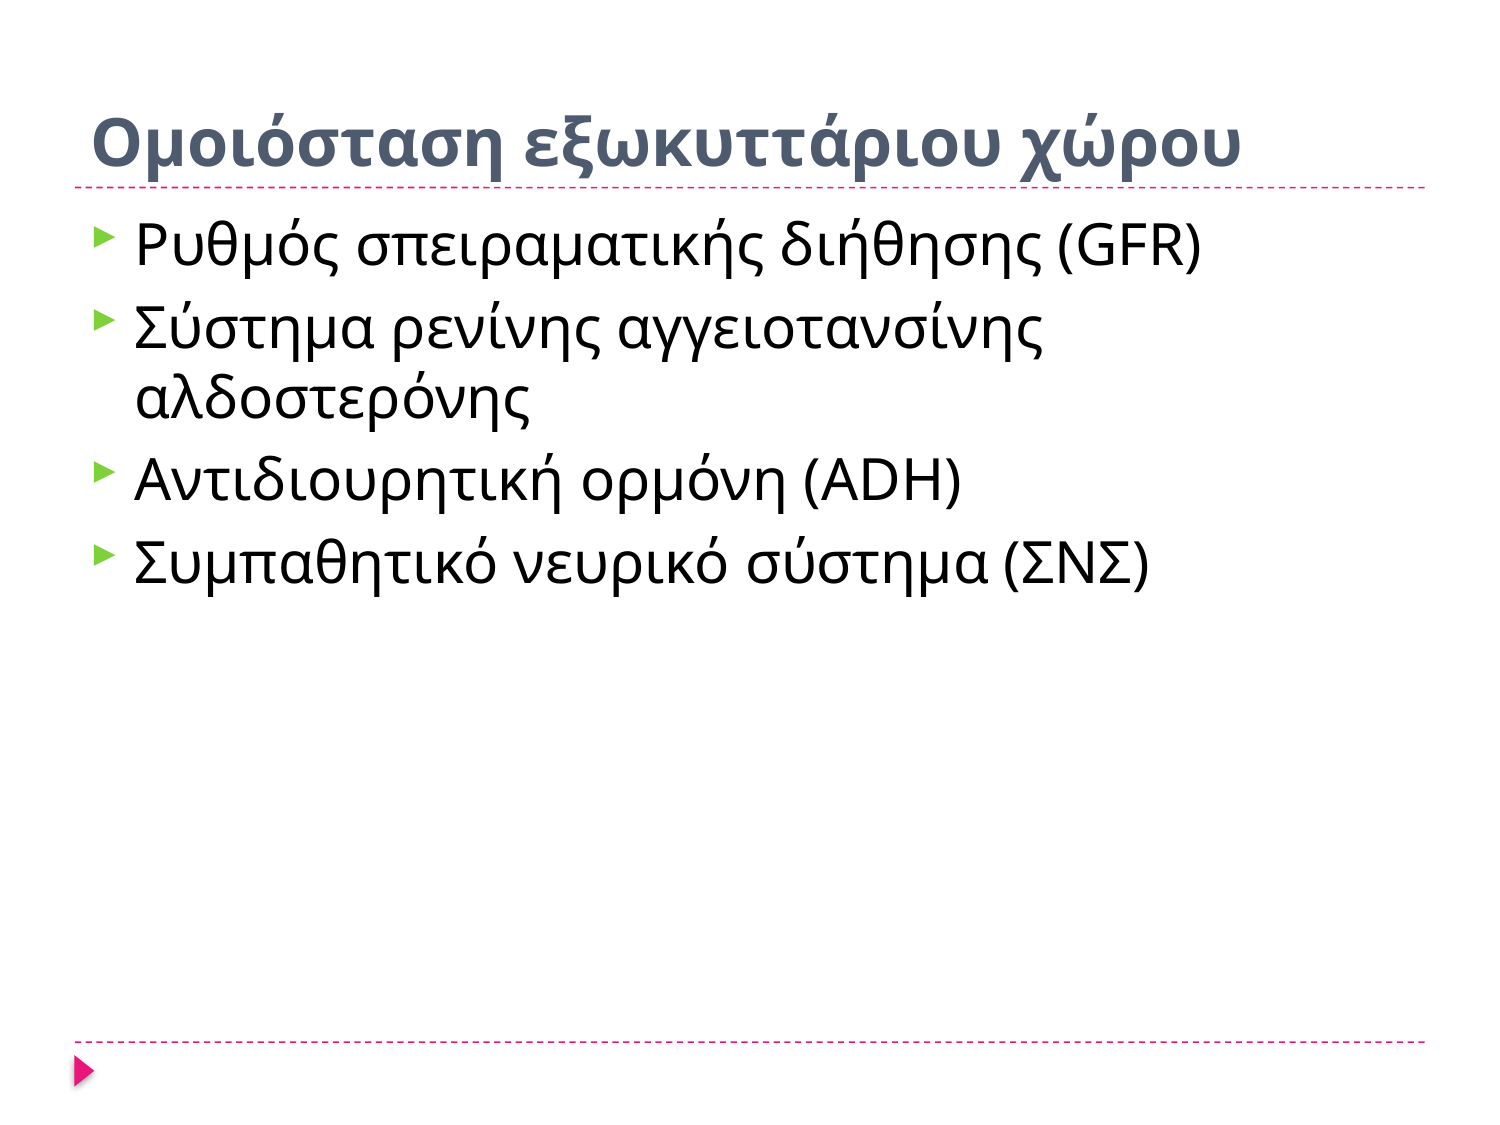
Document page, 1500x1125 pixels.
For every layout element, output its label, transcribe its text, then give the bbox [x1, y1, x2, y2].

title Ομοιόσταση εξωκυττάριου χώρου [75, 24, 1425, 188]
list Ρυθμός σπειραματικής διήθησης (GFR) Σύστημα ρενίνης αγγειοτανσίνης αλδοστερόνης Αντιδιουρητική ορμόνη (ADH) Συμπαθητικό νευρικό σύστημα (ΣΝΣ) [75, 200, 1425, 1010]
